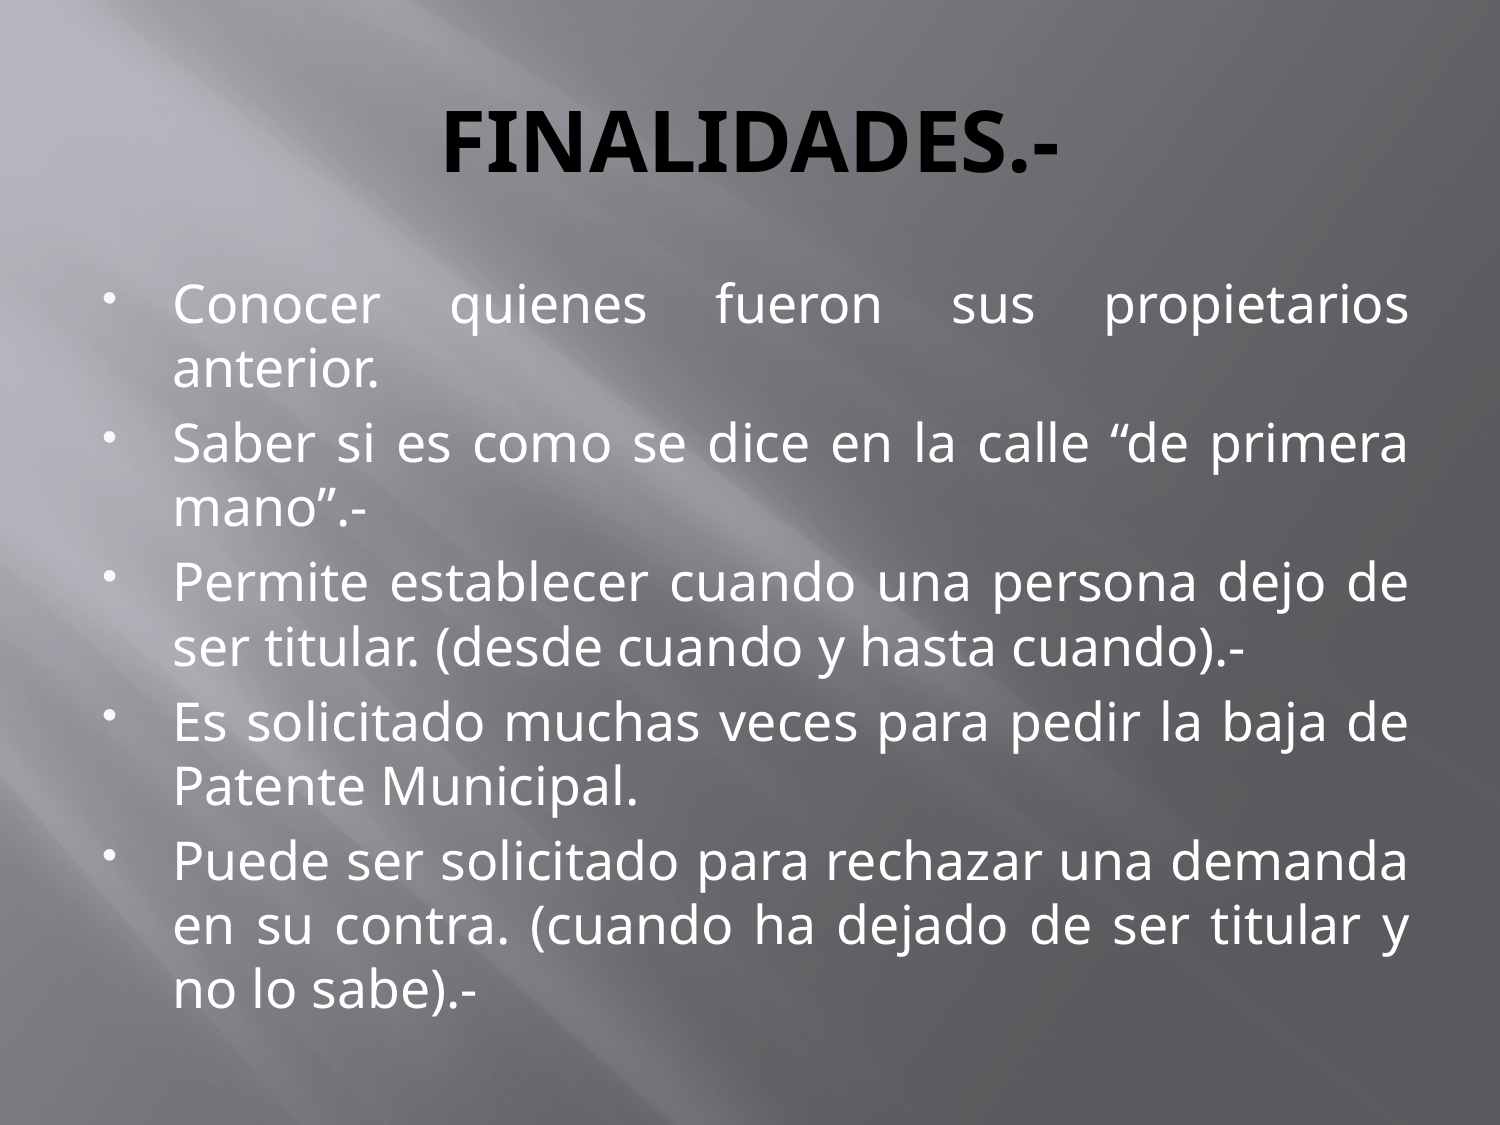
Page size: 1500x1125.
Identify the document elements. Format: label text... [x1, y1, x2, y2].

title FINALIDADES.- [75, 45, 1425, 233]
list Conocer quienes fueron sus propietarios anterior. Saber si es como se dice en la calle “de primera mano”.- Permite establecer cuando una persona dejo de ser titular. (desde cuando y hasta cuando).- Es solicitado muchas veces para pedir la baja de Patente Municipal. Puede ser solicitado para rechazar una demanda en su contra. (cuando ha dejado de ser titular y no lo sabe).- [75, 262, 1425, 1035]
